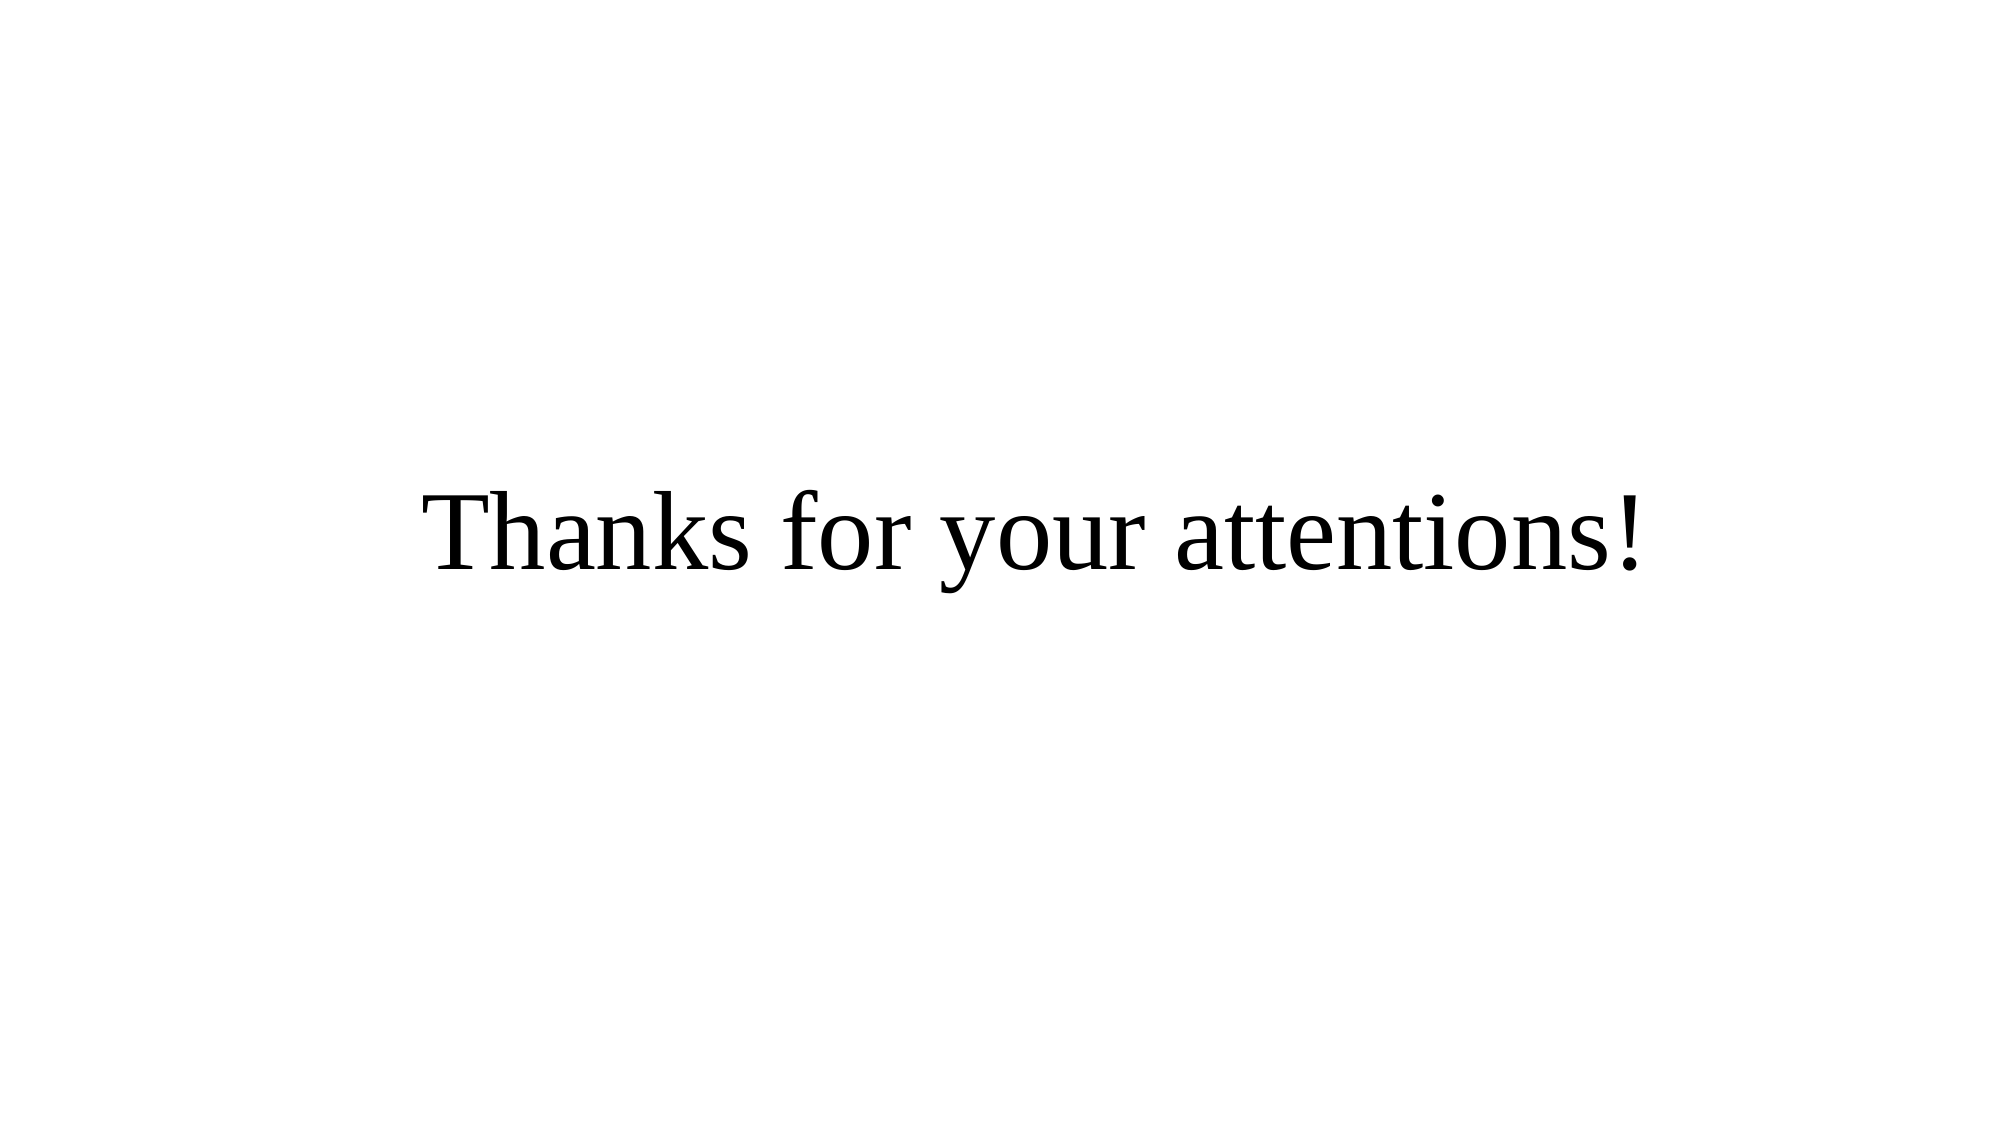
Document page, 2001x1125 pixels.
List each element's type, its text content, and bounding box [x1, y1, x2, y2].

text_box Thanks for your attentions! [406, 449, 2000, 600]
